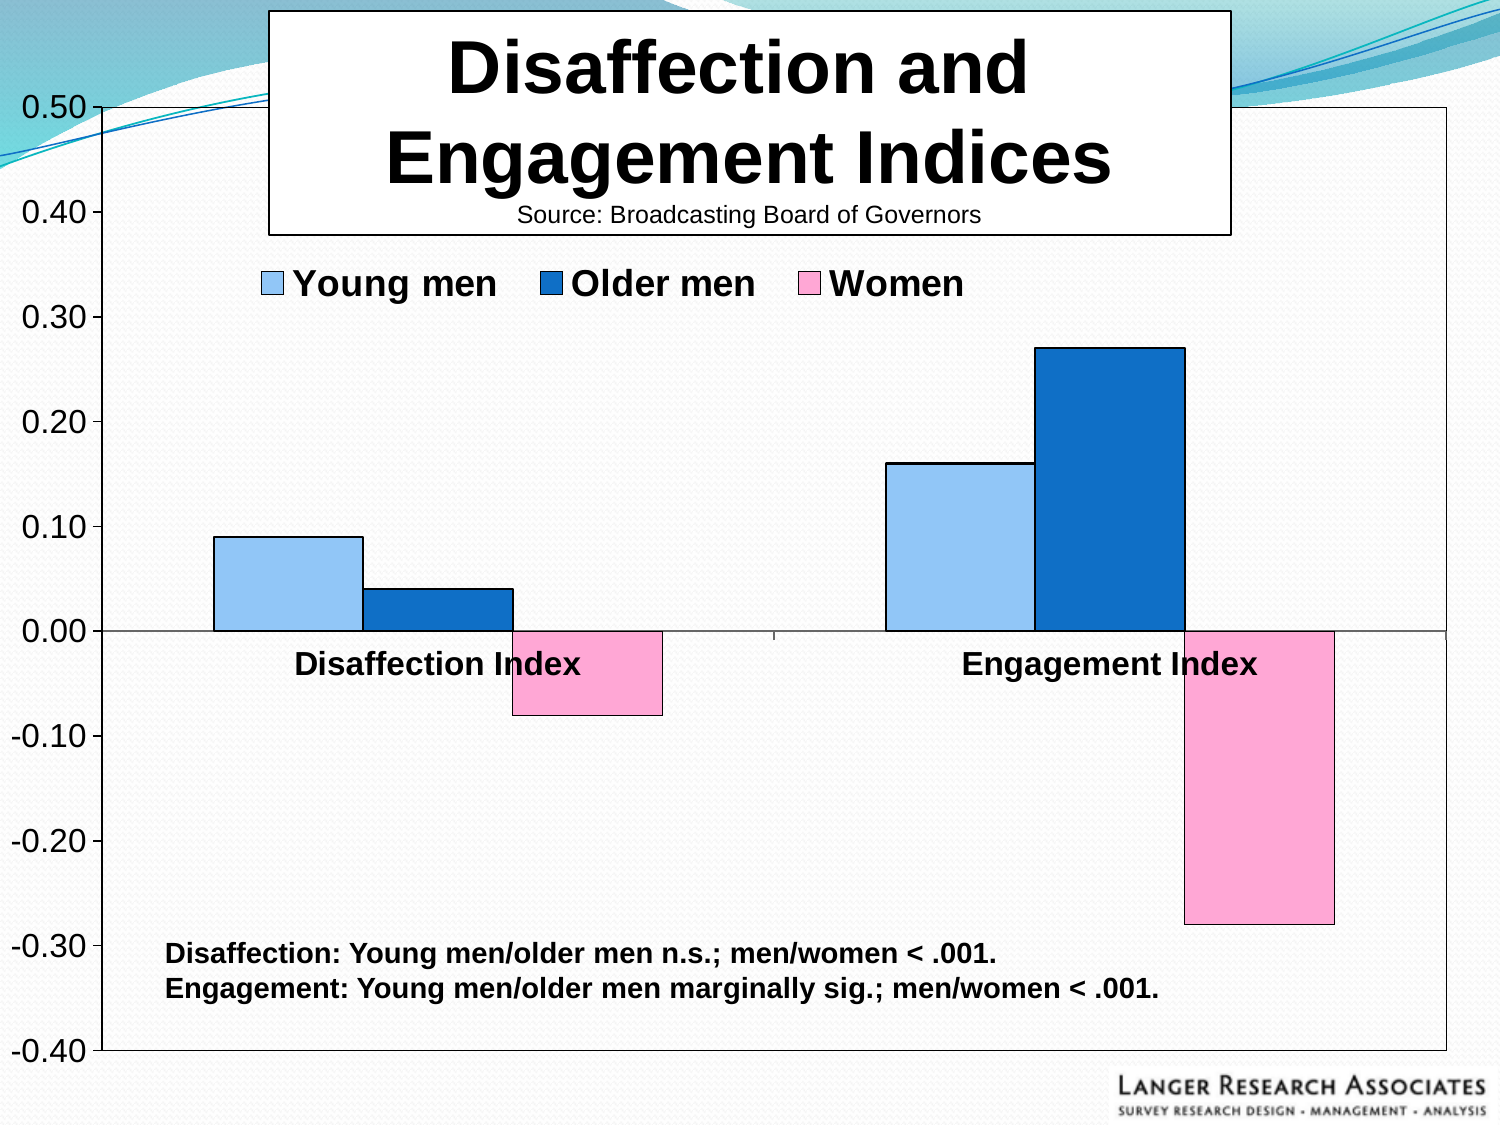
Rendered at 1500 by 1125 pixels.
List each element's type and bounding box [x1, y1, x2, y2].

chart [0, 0, 1466, 1096]
picture [1109, 1066, 1500, 1125]
